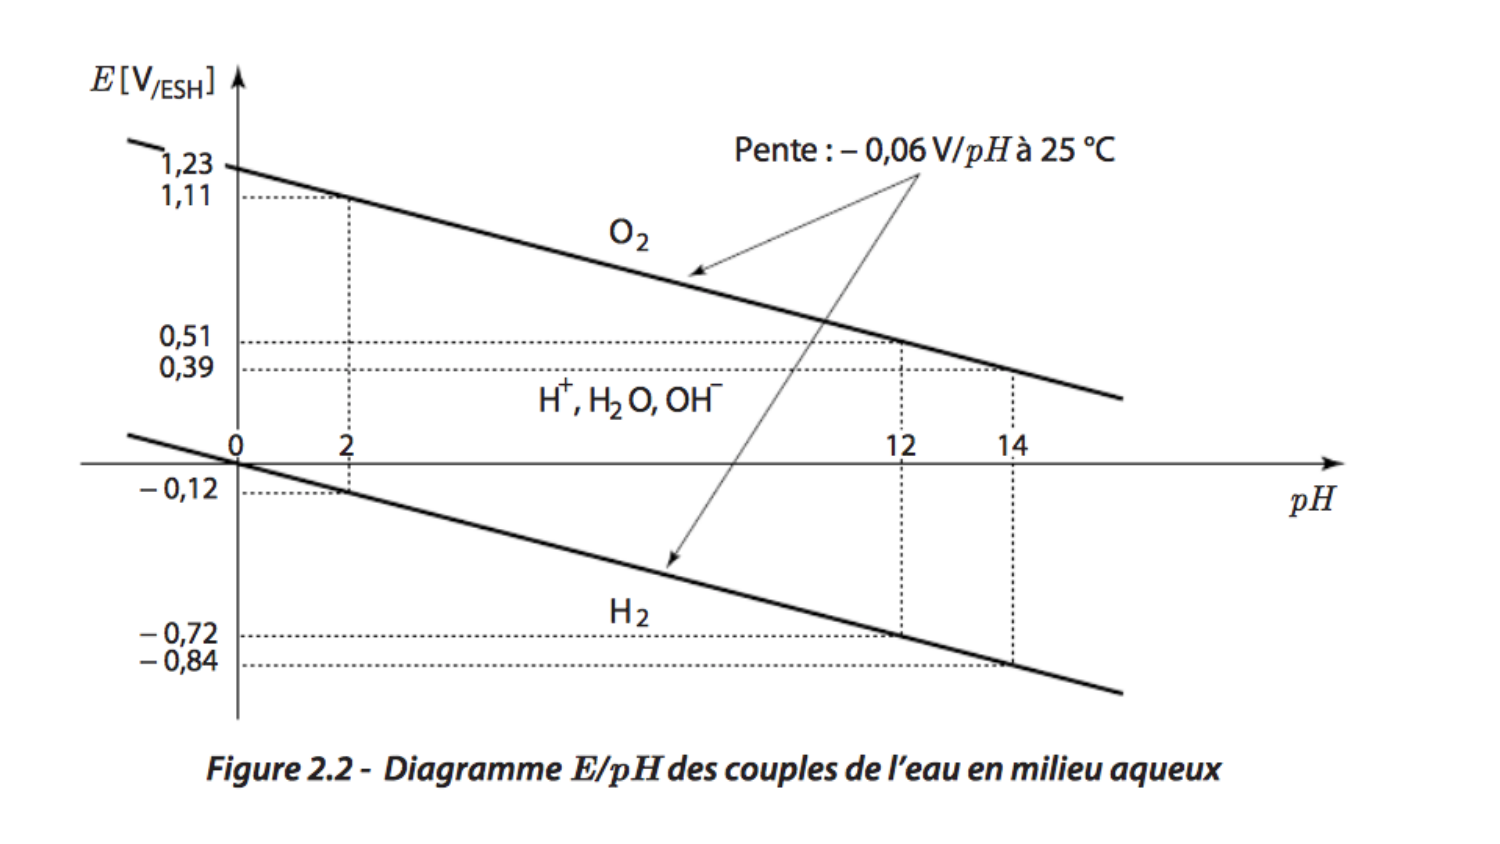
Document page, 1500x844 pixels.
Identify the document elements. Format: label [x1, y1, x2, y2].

picture [24, 24, 1405, 816]
